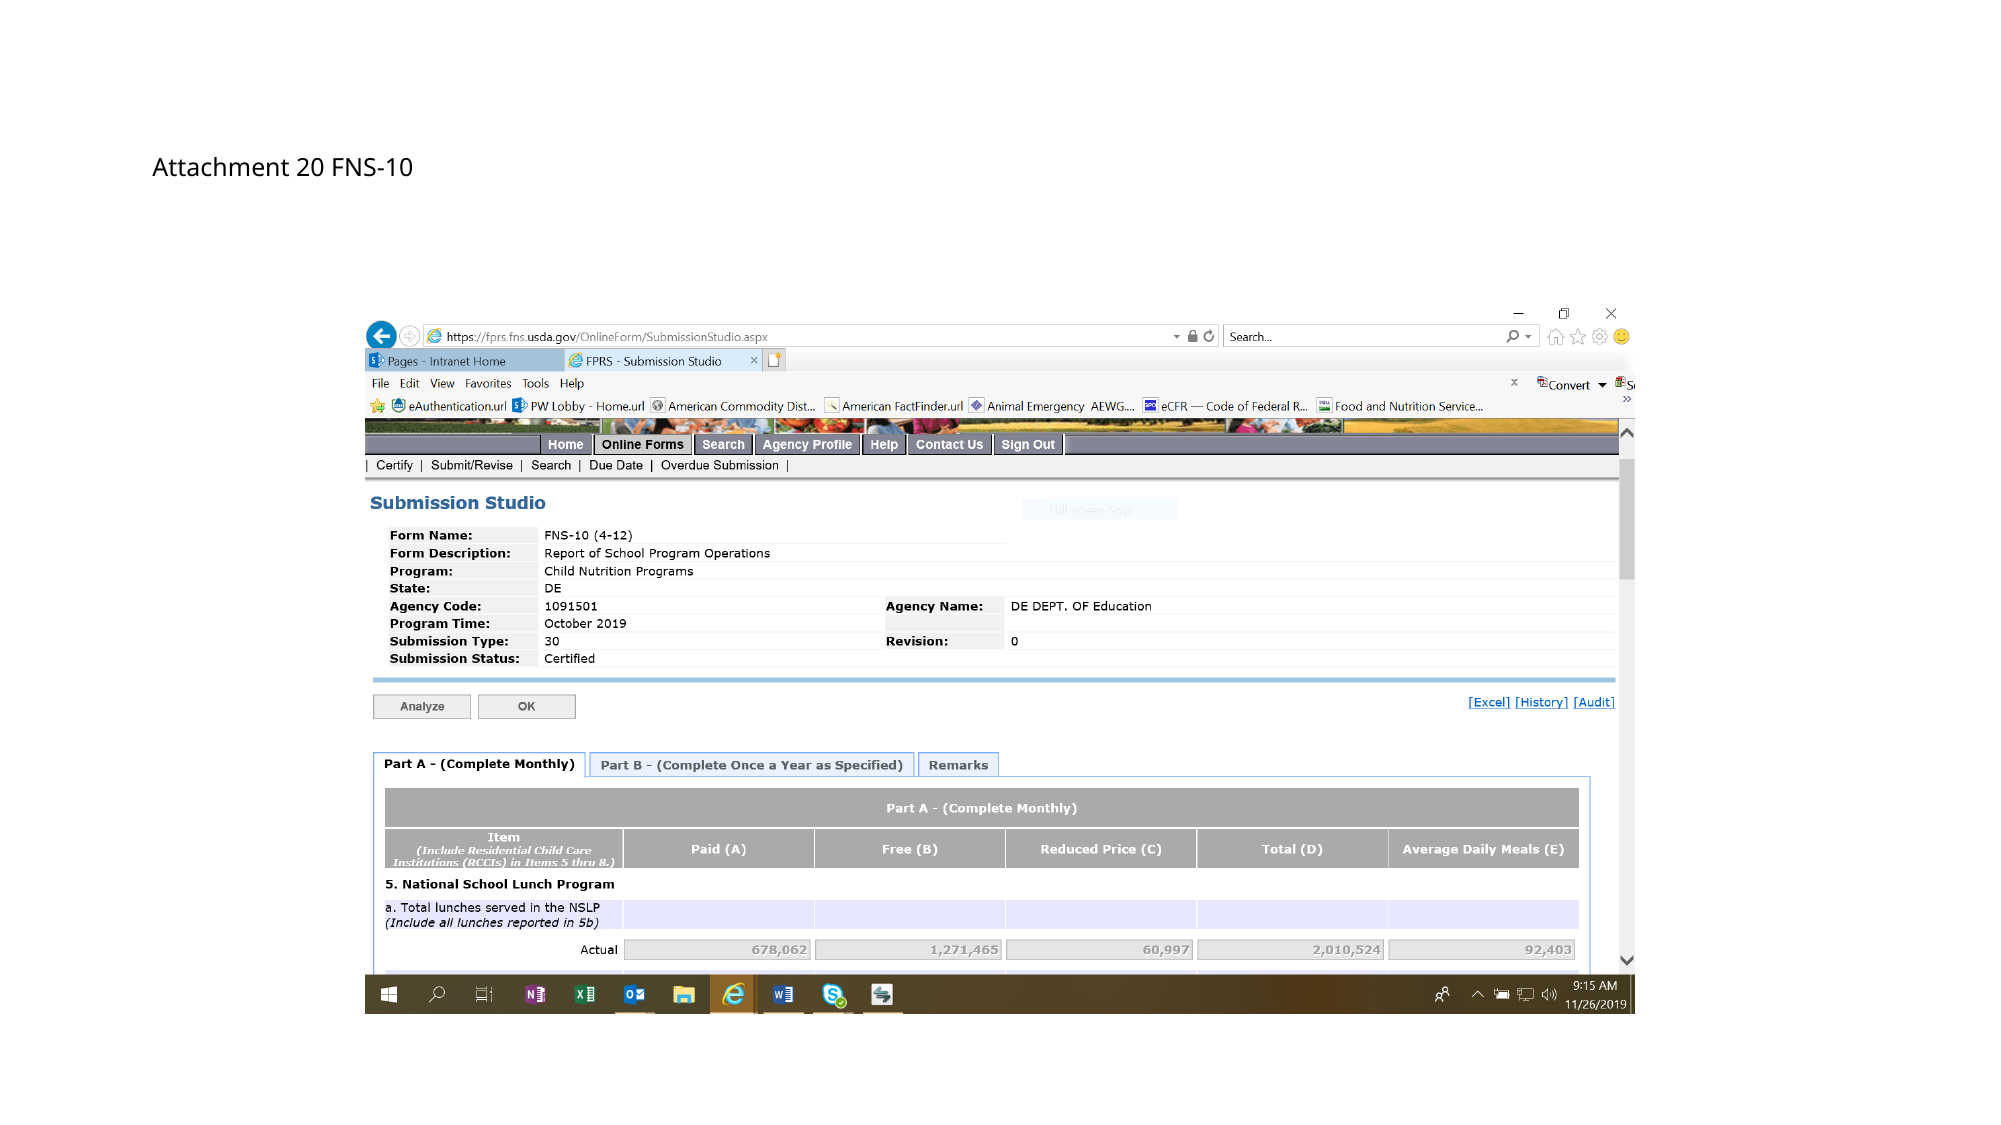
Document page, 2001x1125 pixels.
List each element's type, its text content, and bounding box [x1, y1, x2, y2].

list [365, 299, 1635, 1014]
title Attachment 20 FNS-10 [137, 59, 1863, 278]
